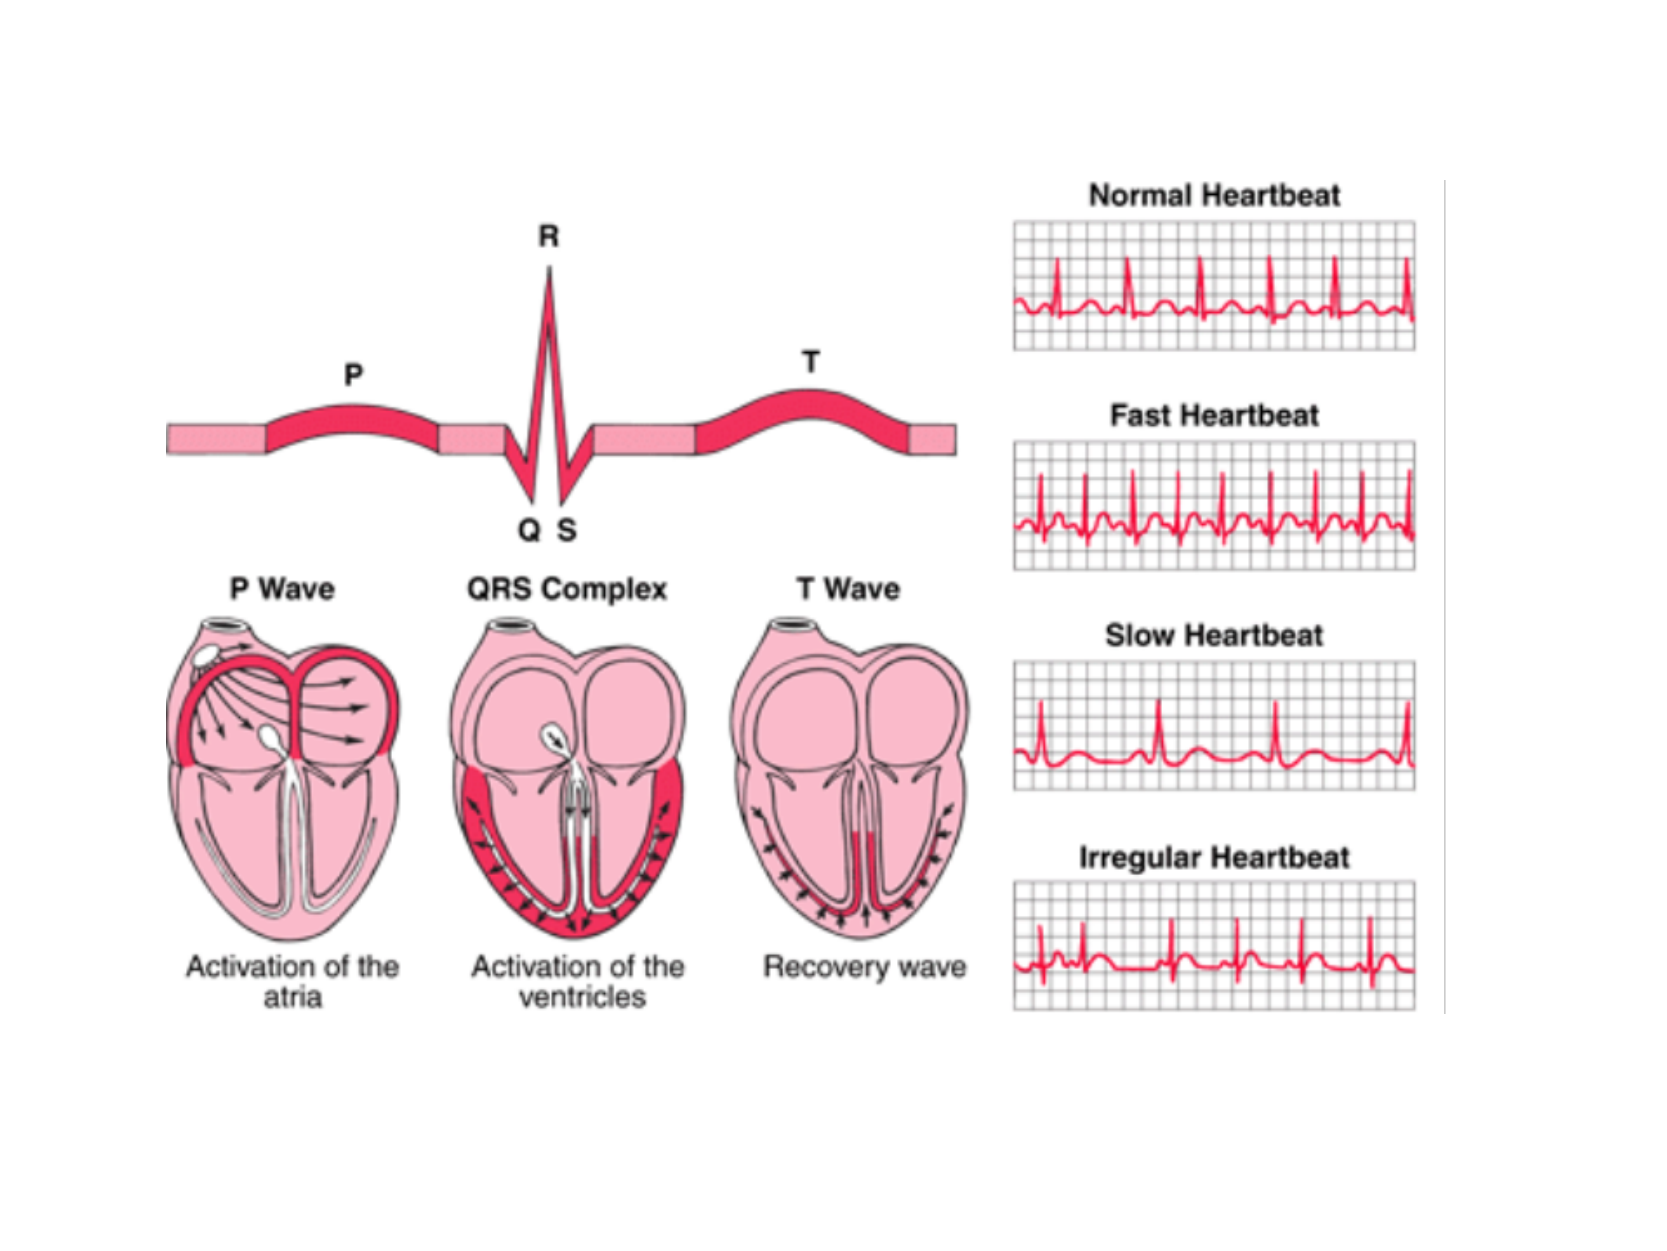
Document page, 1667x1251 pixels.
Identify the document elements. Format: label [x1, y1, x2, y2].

picture [166, 180, 1447, 1015]
